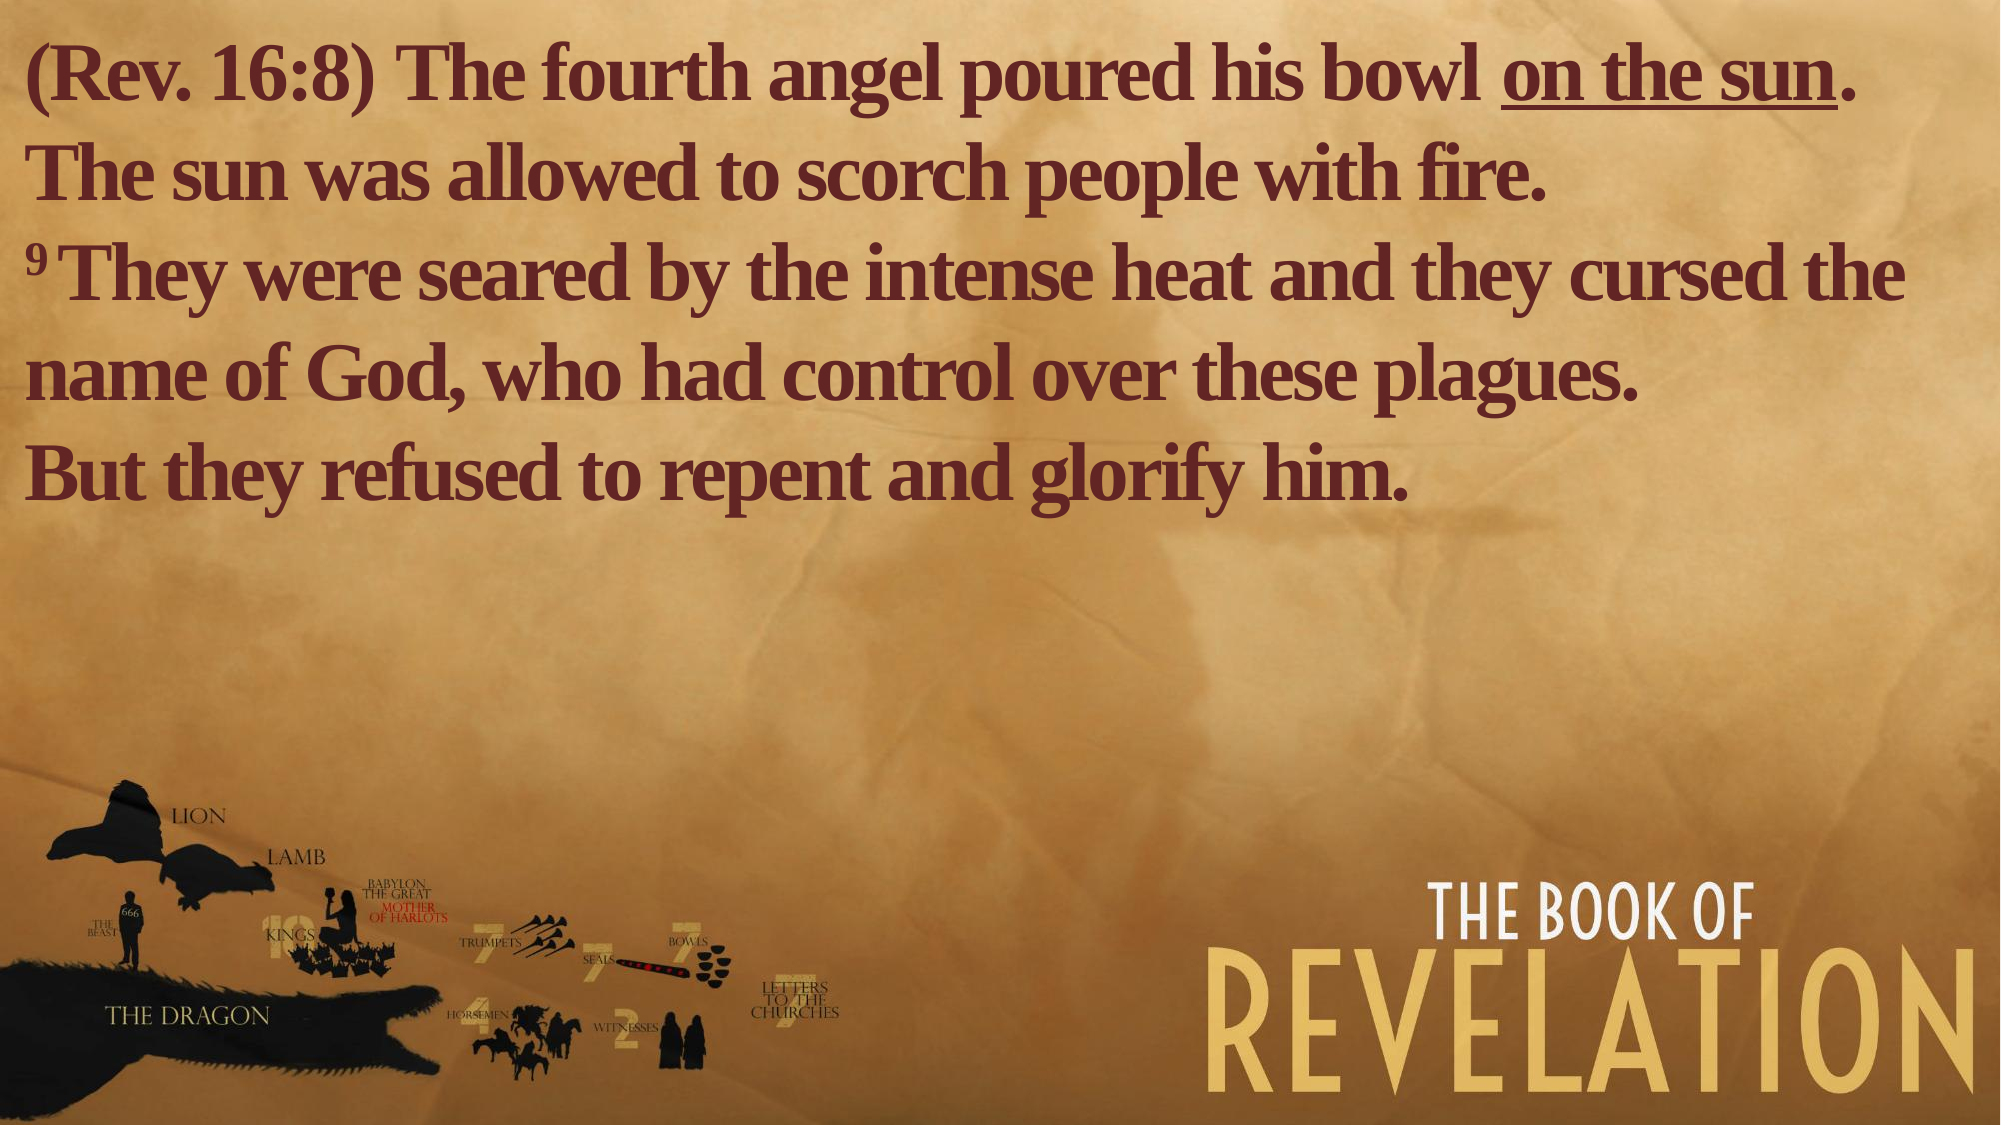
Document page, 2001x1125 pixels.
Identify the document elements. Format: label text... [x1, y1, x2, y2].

picture [0, 0, 2001, 1125]
text_box (Rev. 16:8) The fourth angel poured his bowl on the sun. The sun was allowed to scorch people with fire. 9 They were seared by the intense heat and they cursed the name of God, who had control over these plagues. But they refused to repent and glorify him. [9, 9, 1986, 525]
